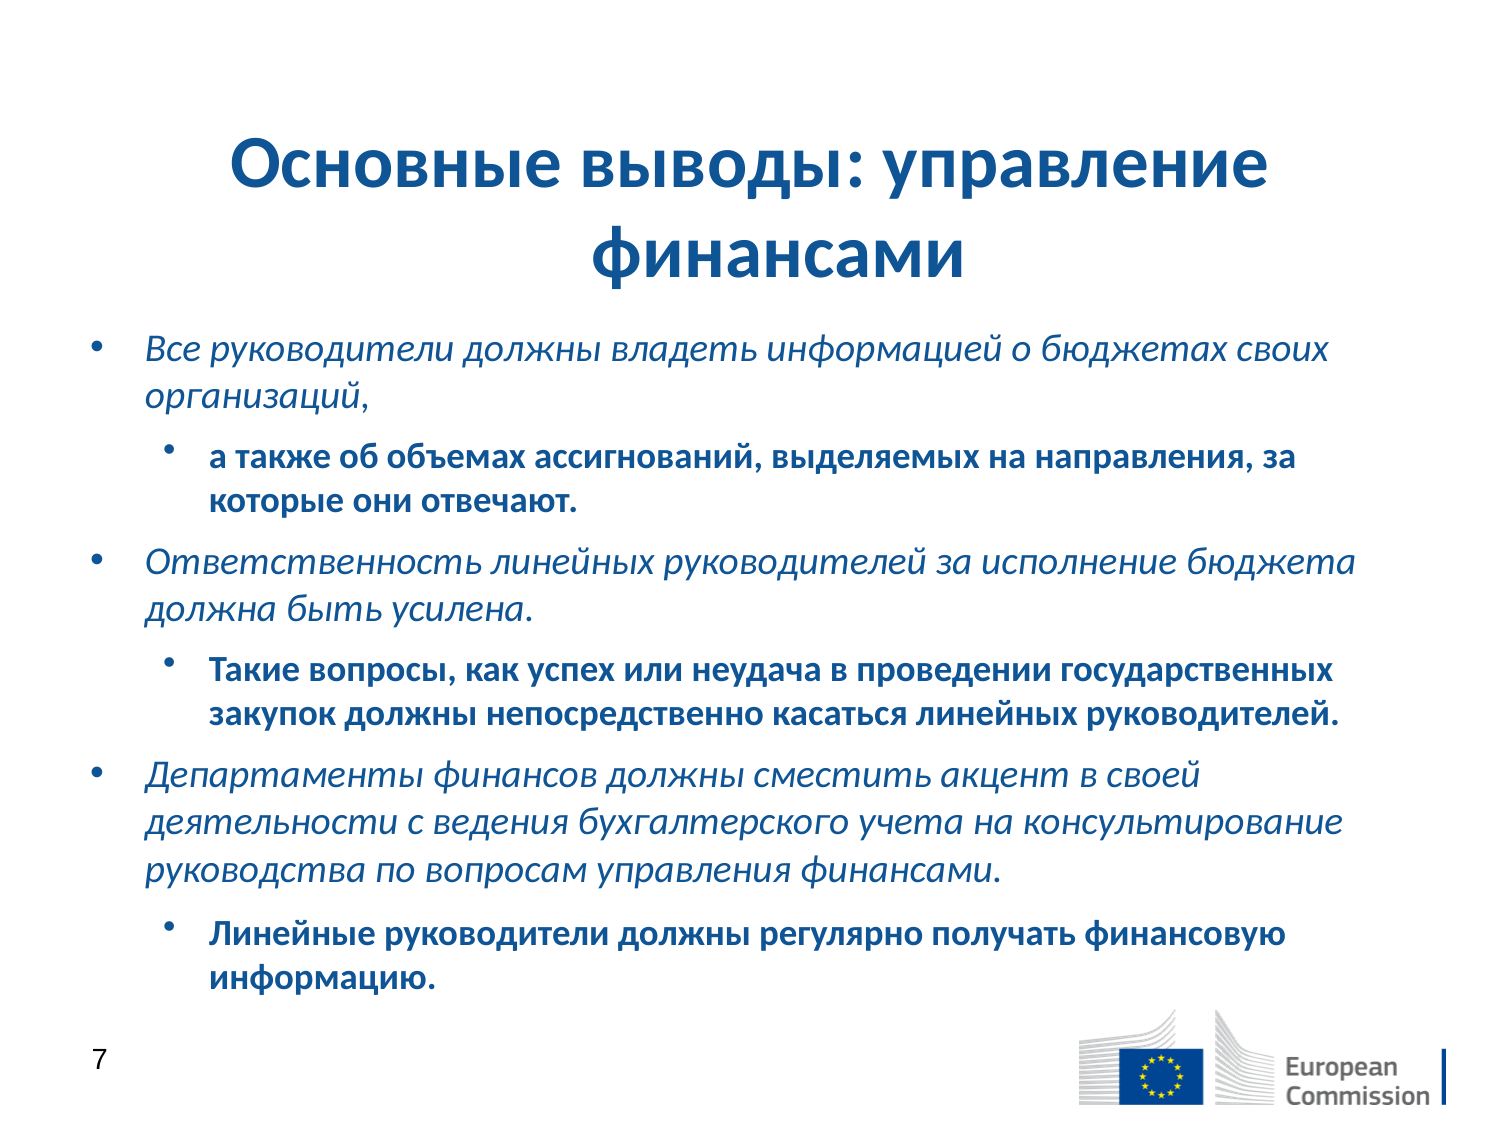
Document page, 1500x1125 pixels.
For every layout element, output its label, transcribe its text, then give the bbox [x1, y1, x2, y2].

picture [1078, 1008, 1447, 1106]
title Основные выводы: управление финансами [29, 125, 1471, 280]
slide_number 7 [76, 1032, 427, 1112]
list Все руководители должны владеть информацией о бюджетах своих организаций, а также об объемах ассигнований, выделяемых на направления, за которые они отвечают. Ответственность линейных руководителей за исполнение бюджета должна быть усилена. Такие вопросы, как успех или неудача в проведении государственных закупок должны непосредственно касаться линейных руководителей. Департаменты финансов должны сместить акцент в своей деятельности с ведения бухгалтерского учета на консультирование руководства по вопросам управления финансами. Линейные руководители должны регулярно получать финансовую информацию. [74, 314, 1426, 1012]
